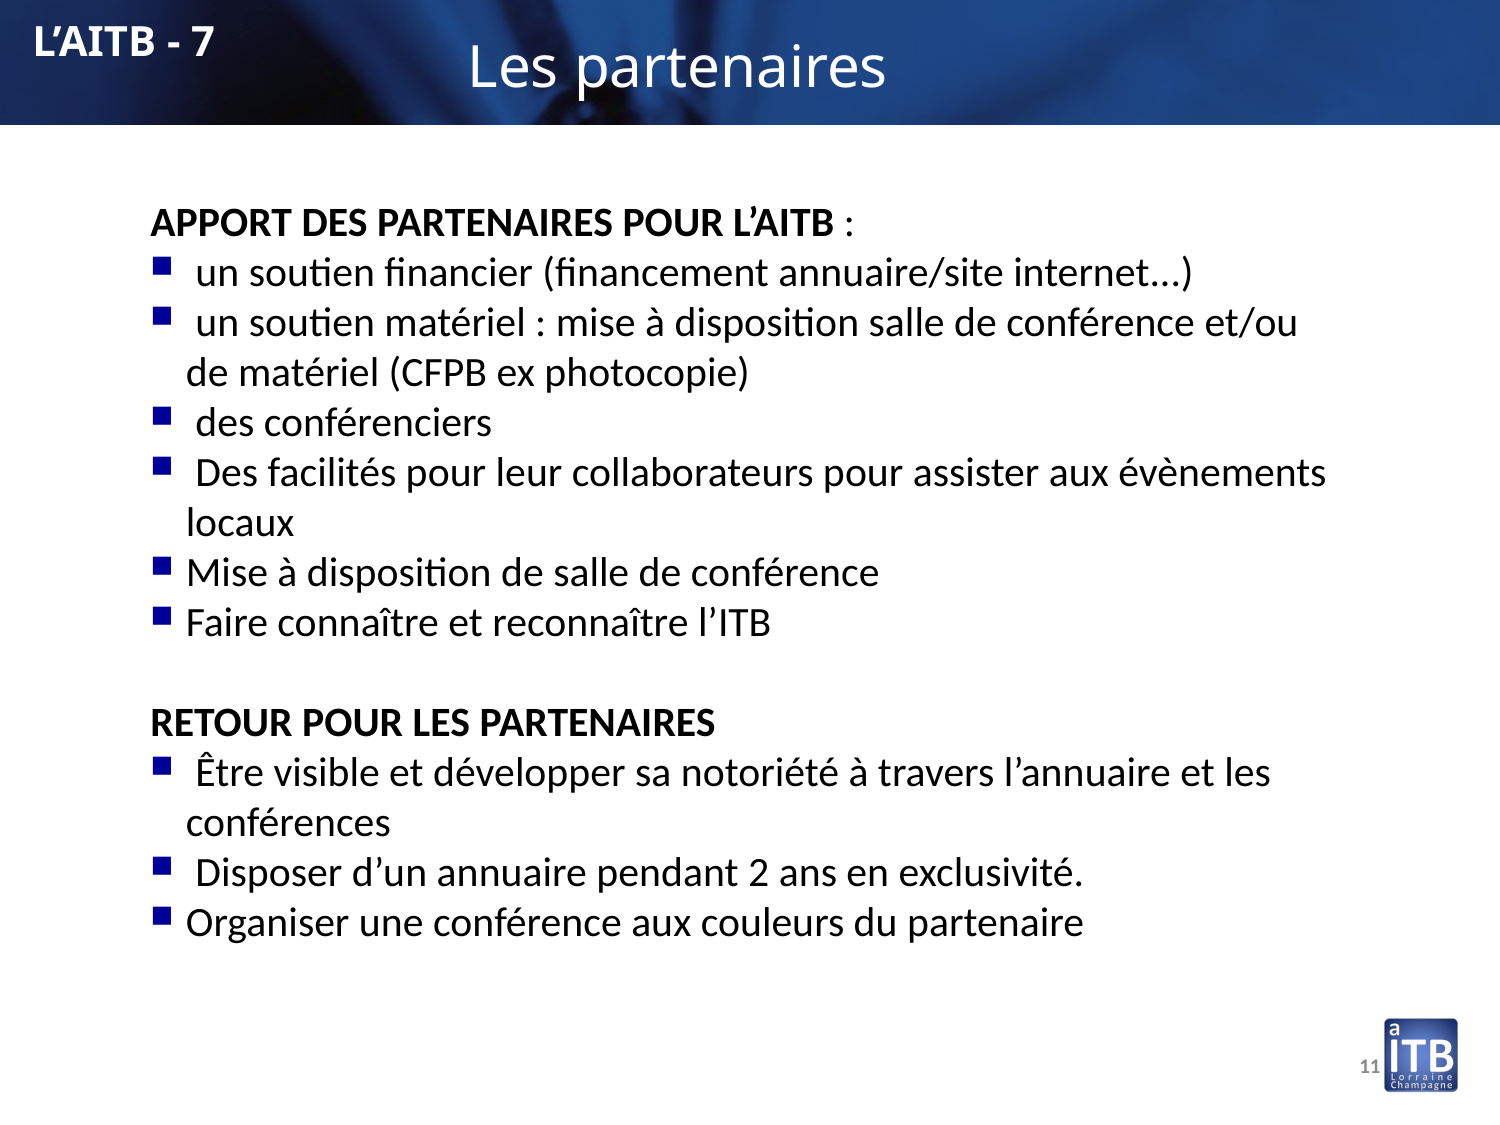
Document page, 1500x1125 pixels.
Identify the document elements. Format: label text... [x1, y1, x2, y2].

text_box Les partenaires [183, 22, 1353, 102]
picture [1376, 1011, 1464, 1100]
picture [0, 0, 1500, 125]
slide_number 11 [1045, 1034, 1396, 1095]
text_box L’AITB - 7 [17, 7, 281, 87]
text_box APPORT DES PARTENAIRES POUR L’AITB : un soutien financier (financement annuaire/site internet...) un soutien matériel : mise à disposition salle de conférence et/ou de matériel (CFPB ex photocopie) des conférenciers Des facilités pour leur collaborateurs pour assister aux évènements locaux Mise à disposition de salle de conférence Faire connaître et reconnaître l’ITB RETOUR POUR LES PARTENAIRES Être visible et développer sa notoriété à travers l’annuaire et les conférences Disposer d’un annuaire pendant 2 ans en exclusivité. Organiser une conférence aux couleurs du partenaire [135, 137, 1364, 1003]
